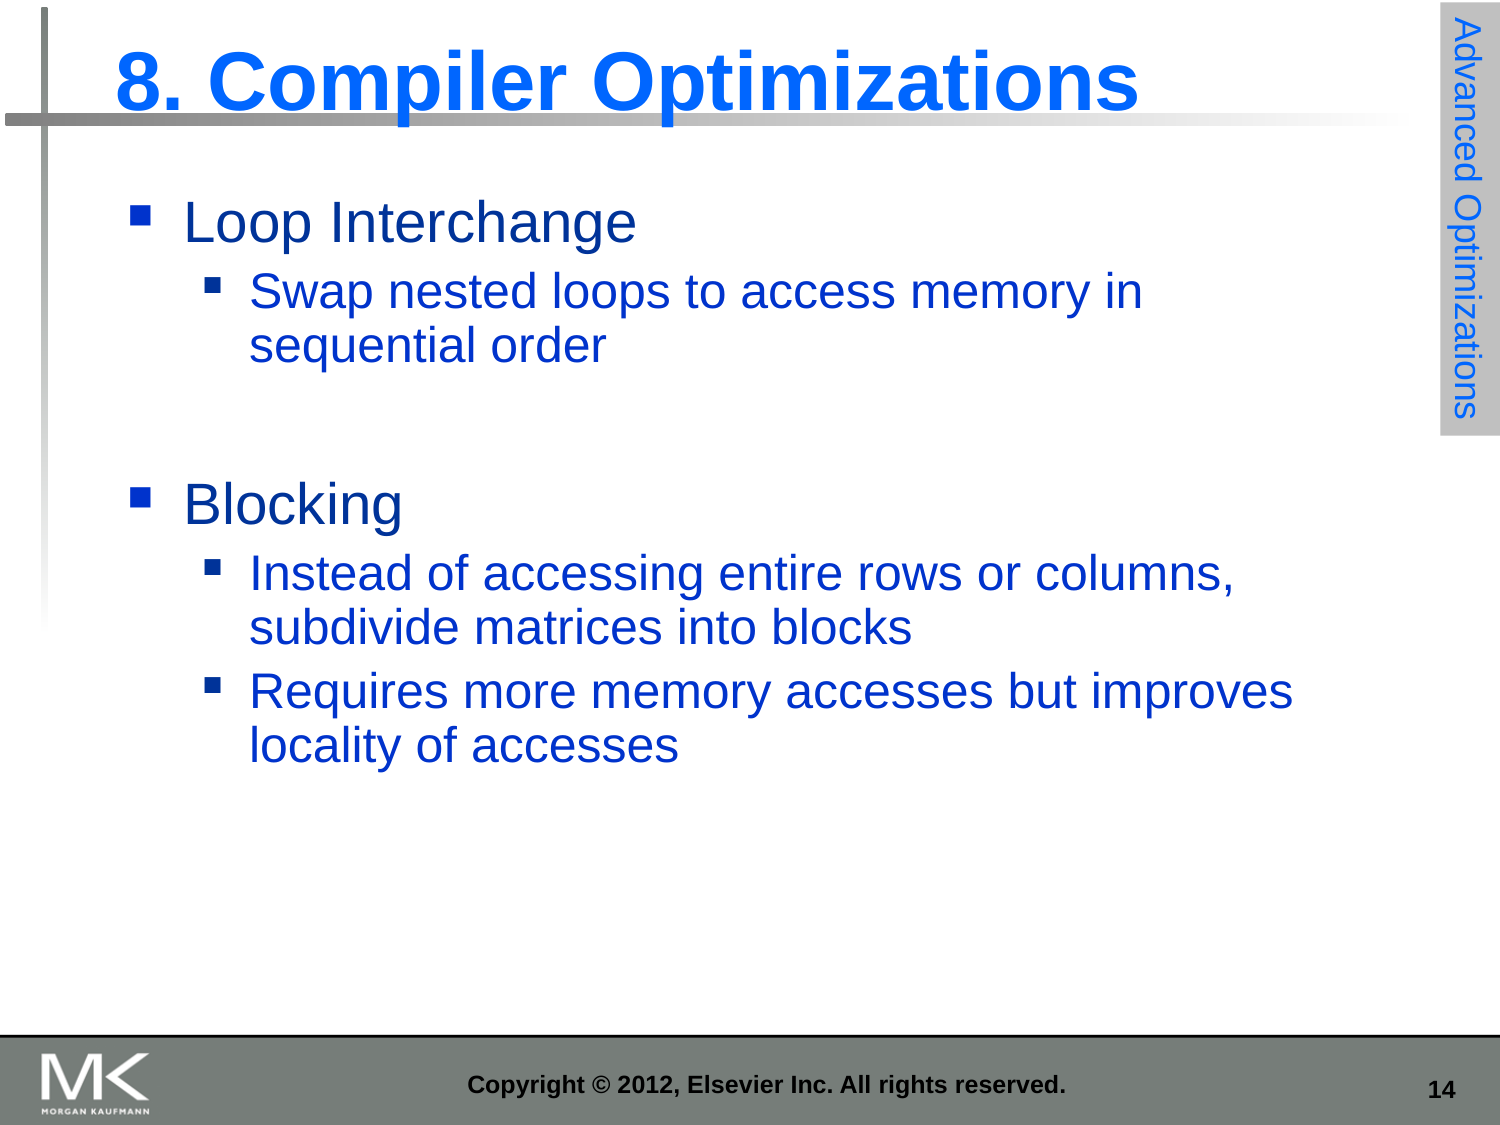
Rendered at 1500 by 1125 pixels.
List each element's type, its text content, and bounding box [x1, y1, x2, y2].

picture [29, 1046, 160, 1123]
footer Copyright © 2012, Elsevier Inc. All rights reserved. [170, 1046, 1365, 1106]
list Loop Interchange Swap nested loops to access memory in sequential order Blocking Instead of accessing entire rows or columns, subdivide matrices into blocks Requires more memory accesses but improves locality of accesses [111, 184, 1389, 1024]
title 8. Compiler Optimizations [100, 18, 1440, 135]
text_box Advanced Optimizations [1440, 2, 1500, 436]
